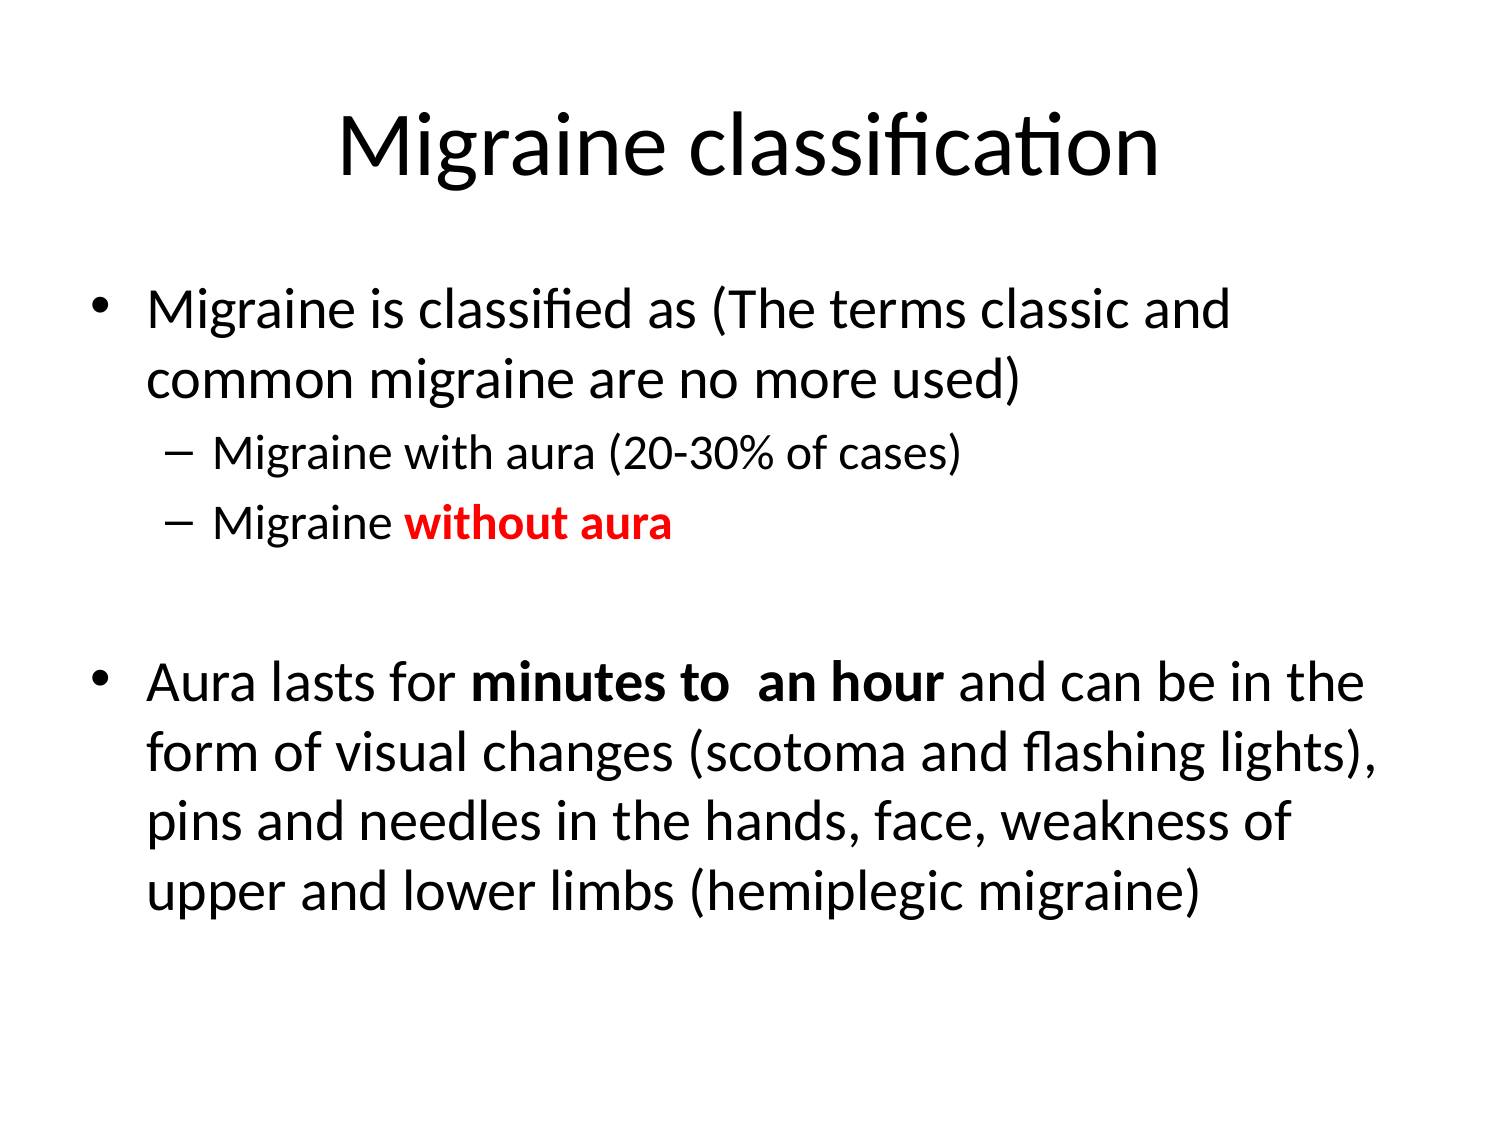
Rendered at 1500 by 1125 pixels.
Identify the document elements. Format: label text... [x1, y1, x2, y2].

title Migraine classification [75, 45, 1425, 233]
list Migraine is classified as (The terms classic and common migraine are no more used) Migraine with aura (20-30% of cases) Migraine without aura Aura lasts for minutes to an hour and can be in the form of visual changes (scotoma and flashing lights), pins and needles in the hands, face, weakness of upper and lower limbs (hemiplegic migraine) [75, 262, 1425, 1005]
